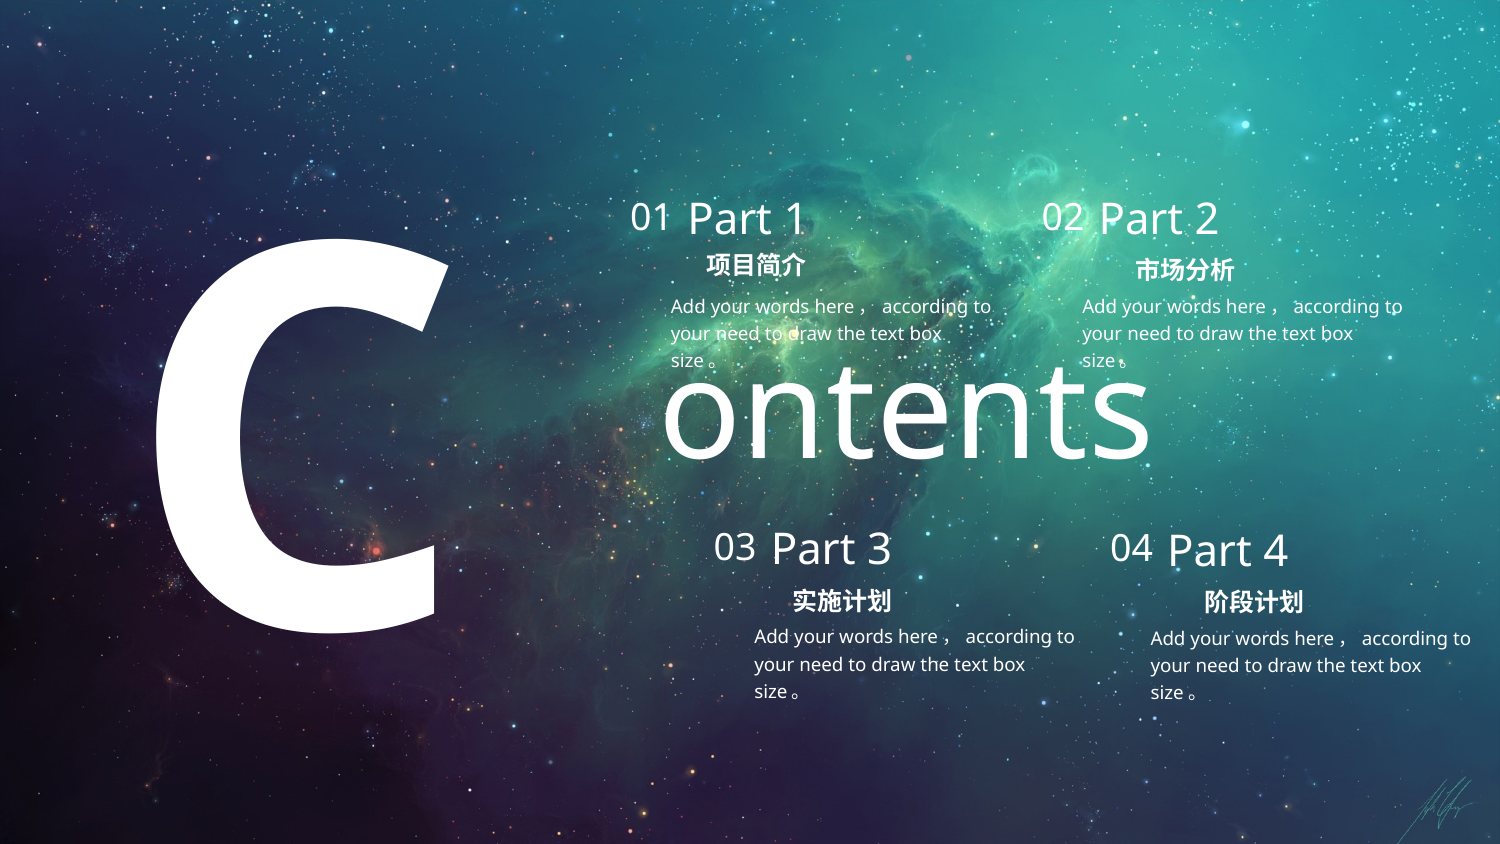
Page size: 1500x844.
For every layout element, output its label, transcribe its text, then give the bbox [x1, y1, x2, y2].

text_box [615, 182, 996, 353]
picture [0, 0, 1500, 844]
text_box ontents [643, 313, 1170, 494]
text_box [698, 513, 1079, 689]
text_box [1026, 183, 1407, 358]
text_box C [110, 83, 168, 744]
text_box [1095, 514, 1476, 690]
